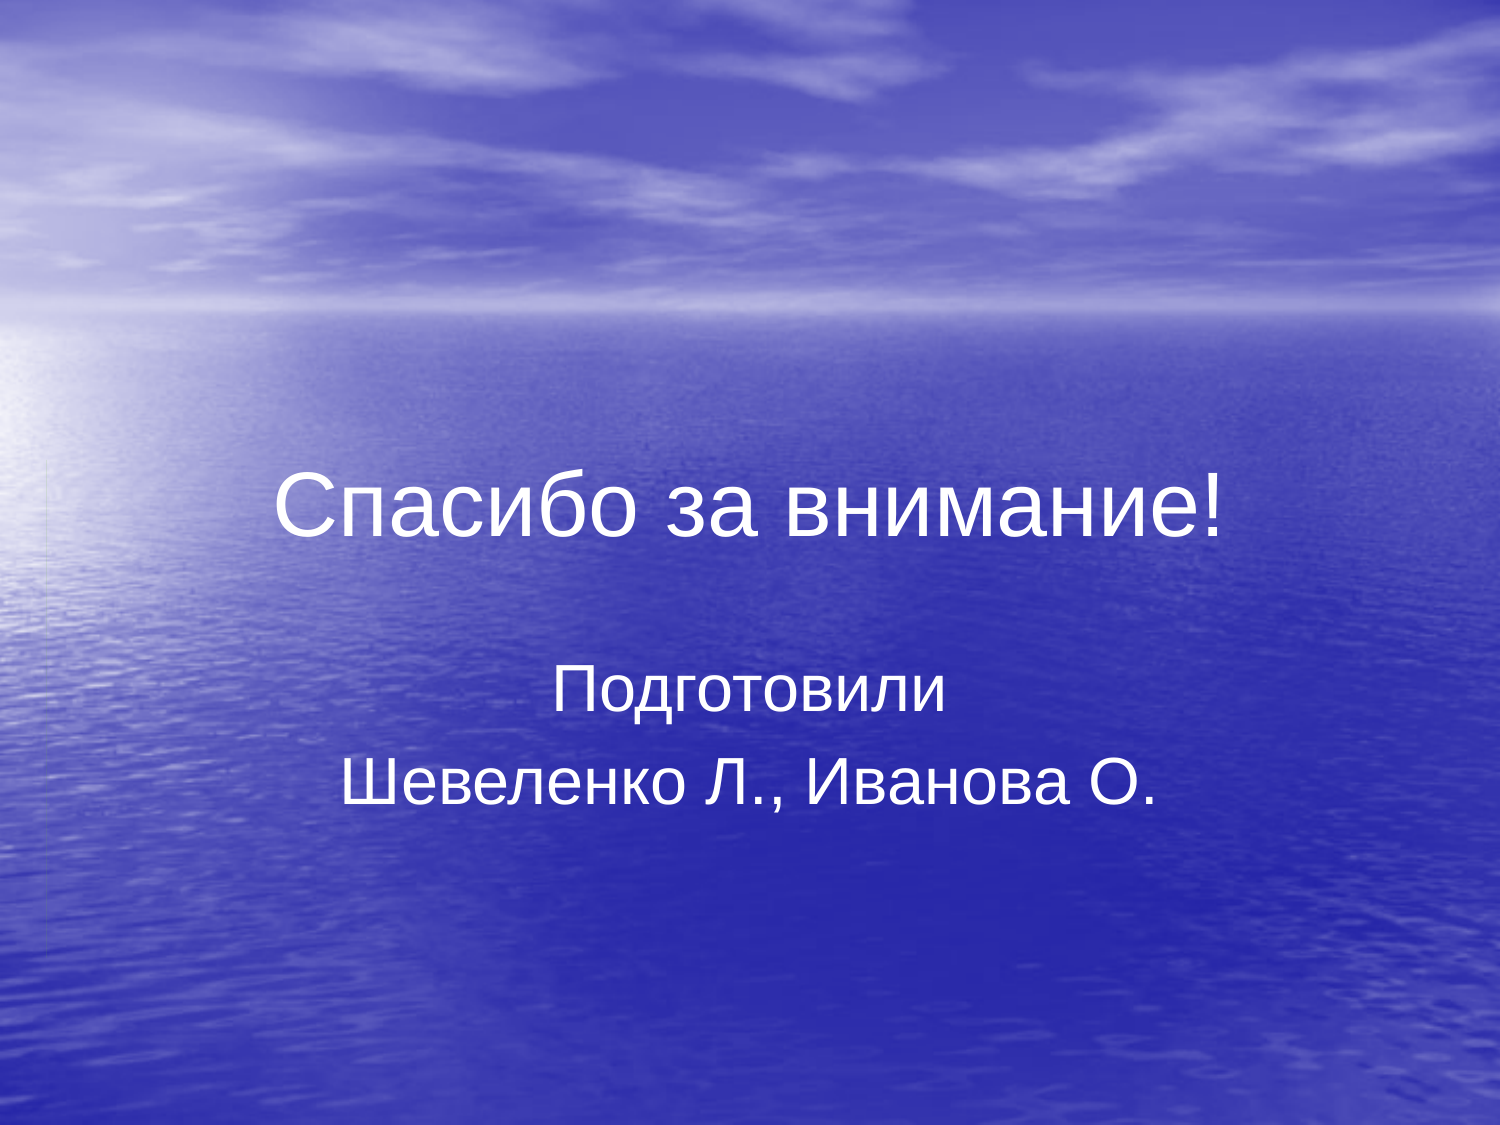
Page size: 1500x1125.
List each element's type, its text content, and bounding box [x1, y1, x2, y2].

subtitle Подготовили Шевеленко Л., Иванова О. [224, 637, 1276, 926]
title Cпасибо за внимание! [112, 327, 1388, 563]
